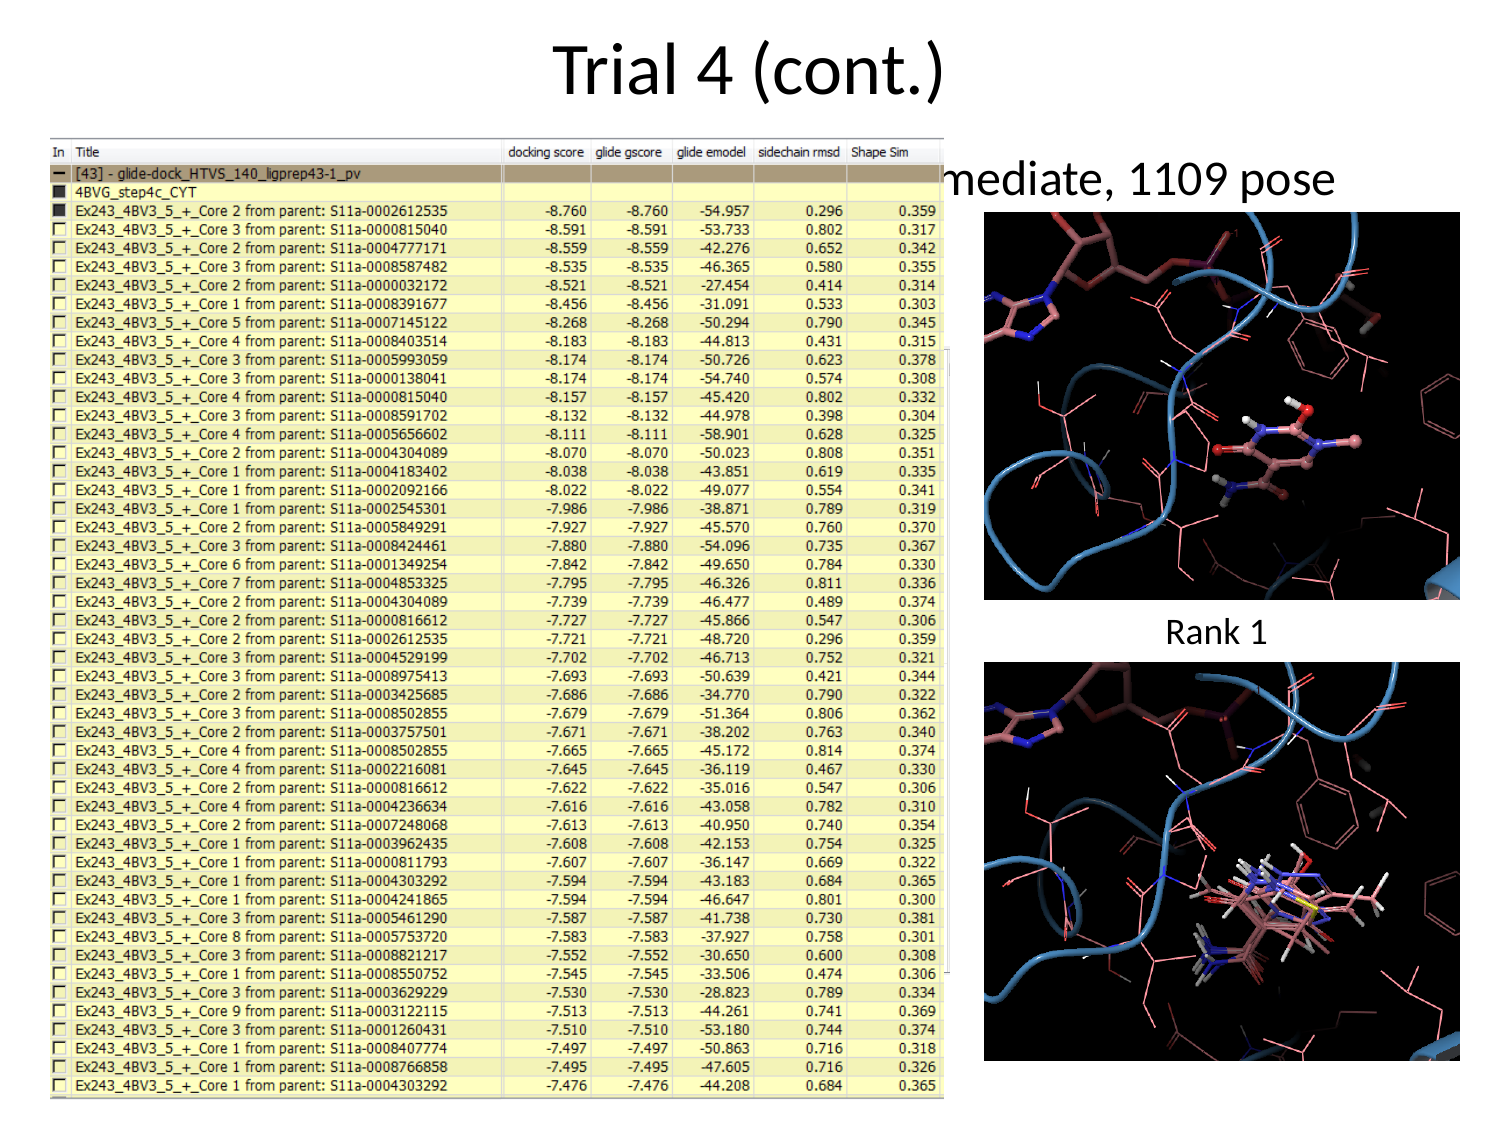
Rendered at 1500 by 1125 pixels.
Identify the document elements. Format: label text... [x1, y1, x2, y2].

text_box Rank 1 [1150, 609, 1283, 660]
picture [983, 212, 1460, 601]
picture [983, 662, 1460, 1061]
picture [49, 137, 951, 1101]
list Run HTVS Glide dock agaist SIRT3/Intermediate, 1109 pose obtained. [945, 137, 1425, 1100]
title Trial 4 (cont.) [75, 12, 1425, 118]
